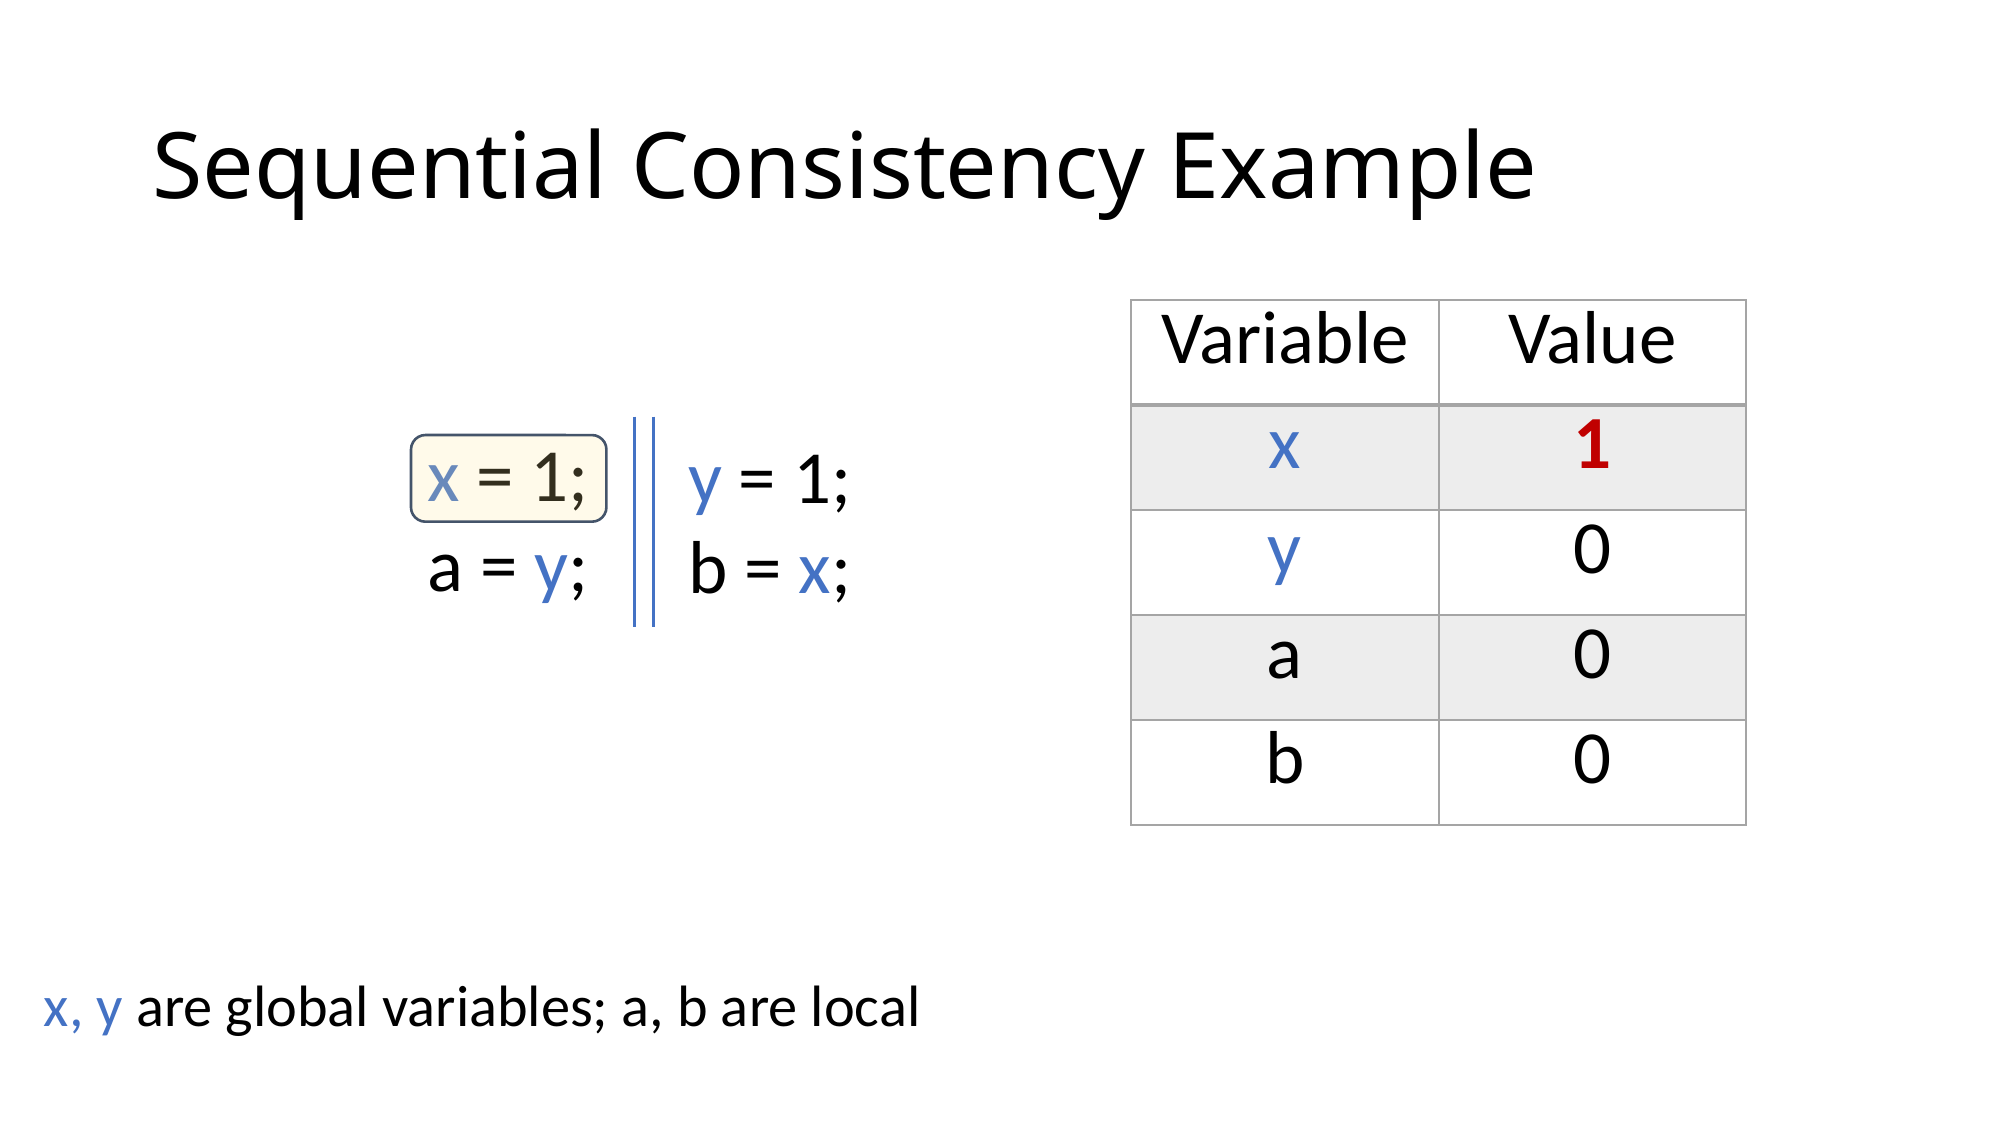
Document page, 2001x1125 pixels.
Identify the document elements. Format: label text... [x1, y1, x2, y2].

text_box x = 1; a = y; [412, 419, 608, 614]
table_cell 0 [1440, 616, 1745, 719]
title Sequential Consistency Example [137, 59, 1863, 278]
table_cell 0 [1440, 511, 1745, 614]
table_cell 1 [1440, 407, 1745, 509]
table_header Variable [1132, 301, 1438, 403]
text_box y = 1; b = x; [673, 421, 869, 616]
table_header Value [1440, 301, 1745, 403]
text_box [634, 416, 654, 627]
text_box x, y are global variables; a, b are local [28, 968, 1132, 1048]
table_cell x [1132, 407, 1438, 509]
text_box [410, 435, 607, 522]
table_cell a [1132, 616, 1438, 719]
table_cell 0 [1440, 721, 1745, 824]
table_cell b [1132, 721, 1438, 824]
table_cell y [1132, 511, 1438, 614]
